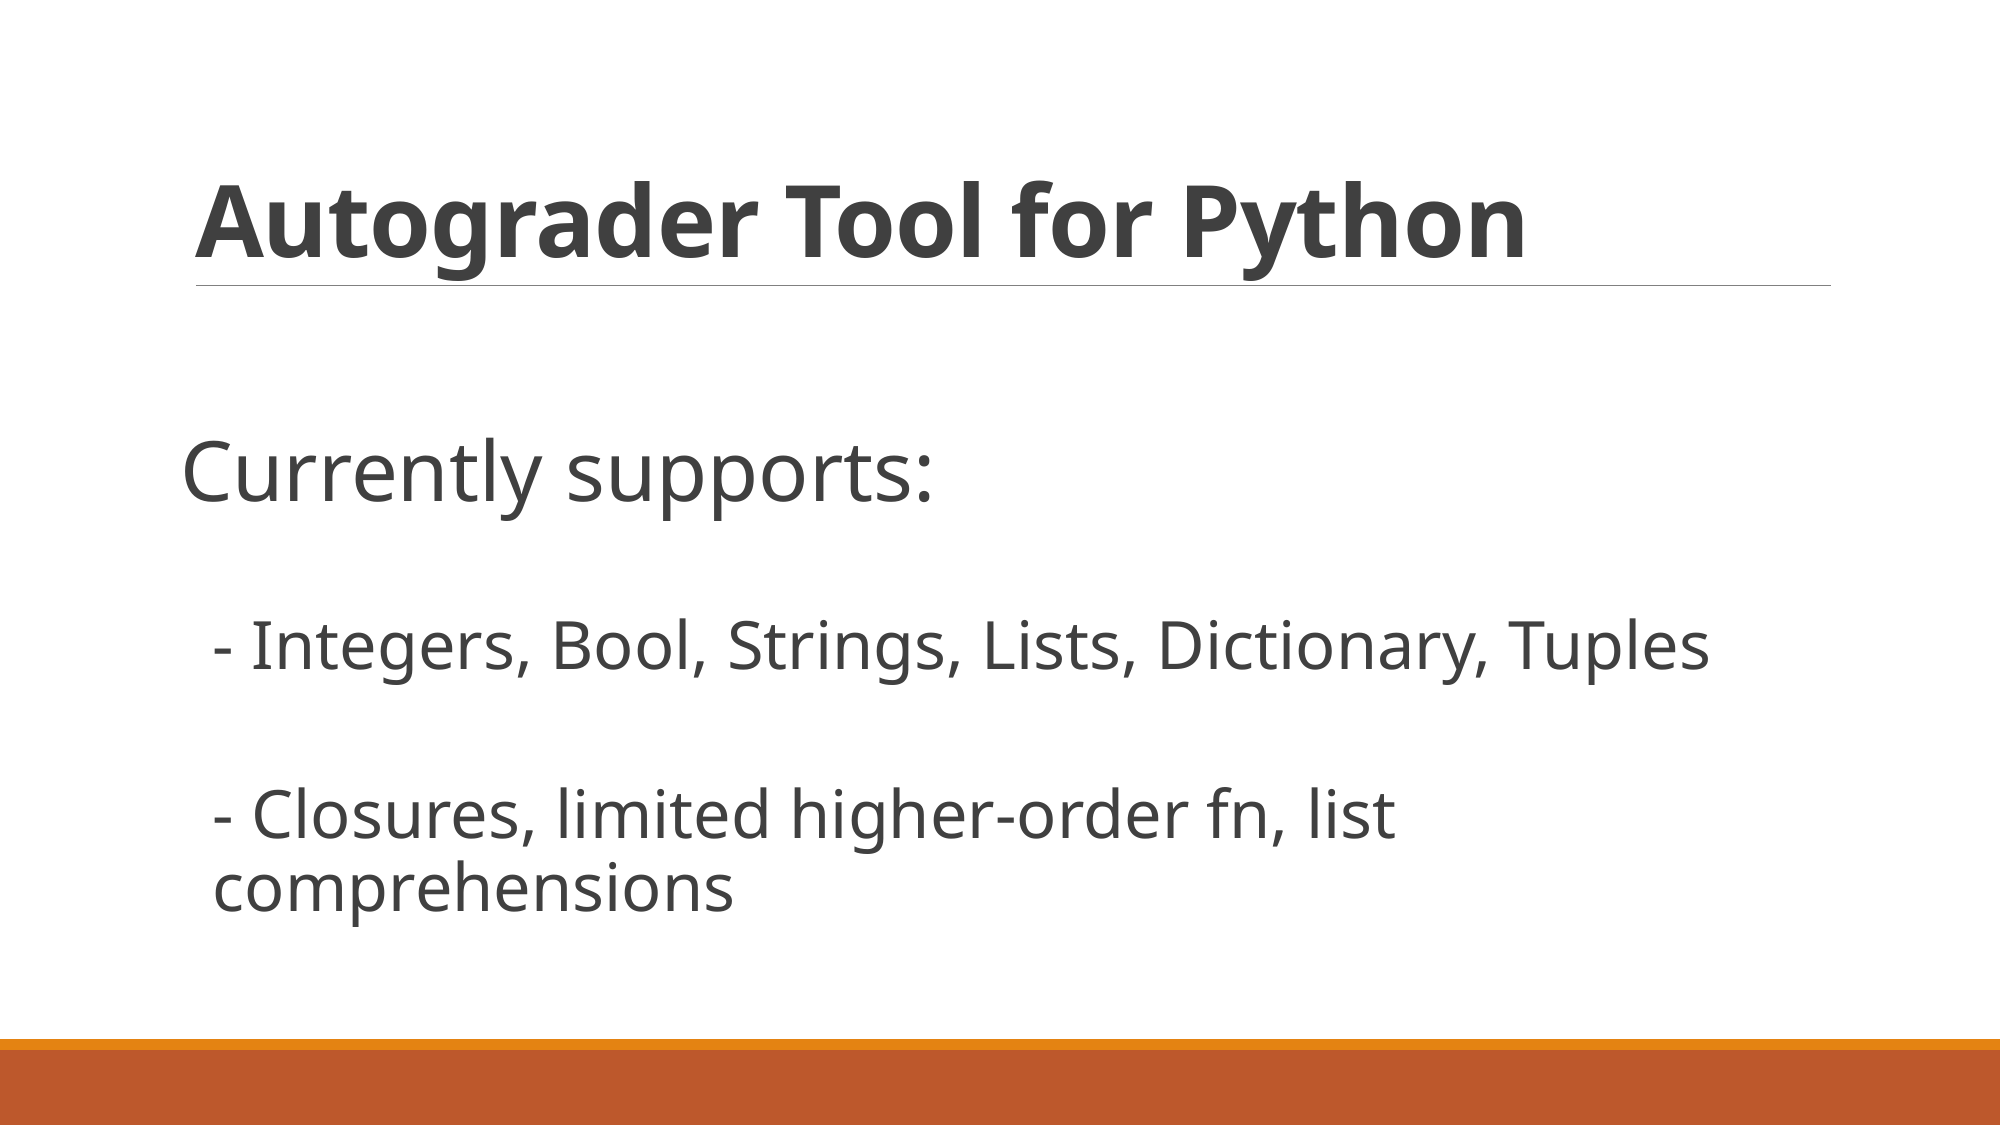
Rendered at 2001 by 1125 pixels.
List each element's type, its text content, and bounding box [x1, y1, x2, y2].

title Autograder Tool for Python [180, 47, 1830, 285]
list Currently supports: - Integers, Bool, Strings, Lists, Dictionary, Tuples - Closures, limited higher-order fn, list comprehensions [180, 302, 1830, 963]
